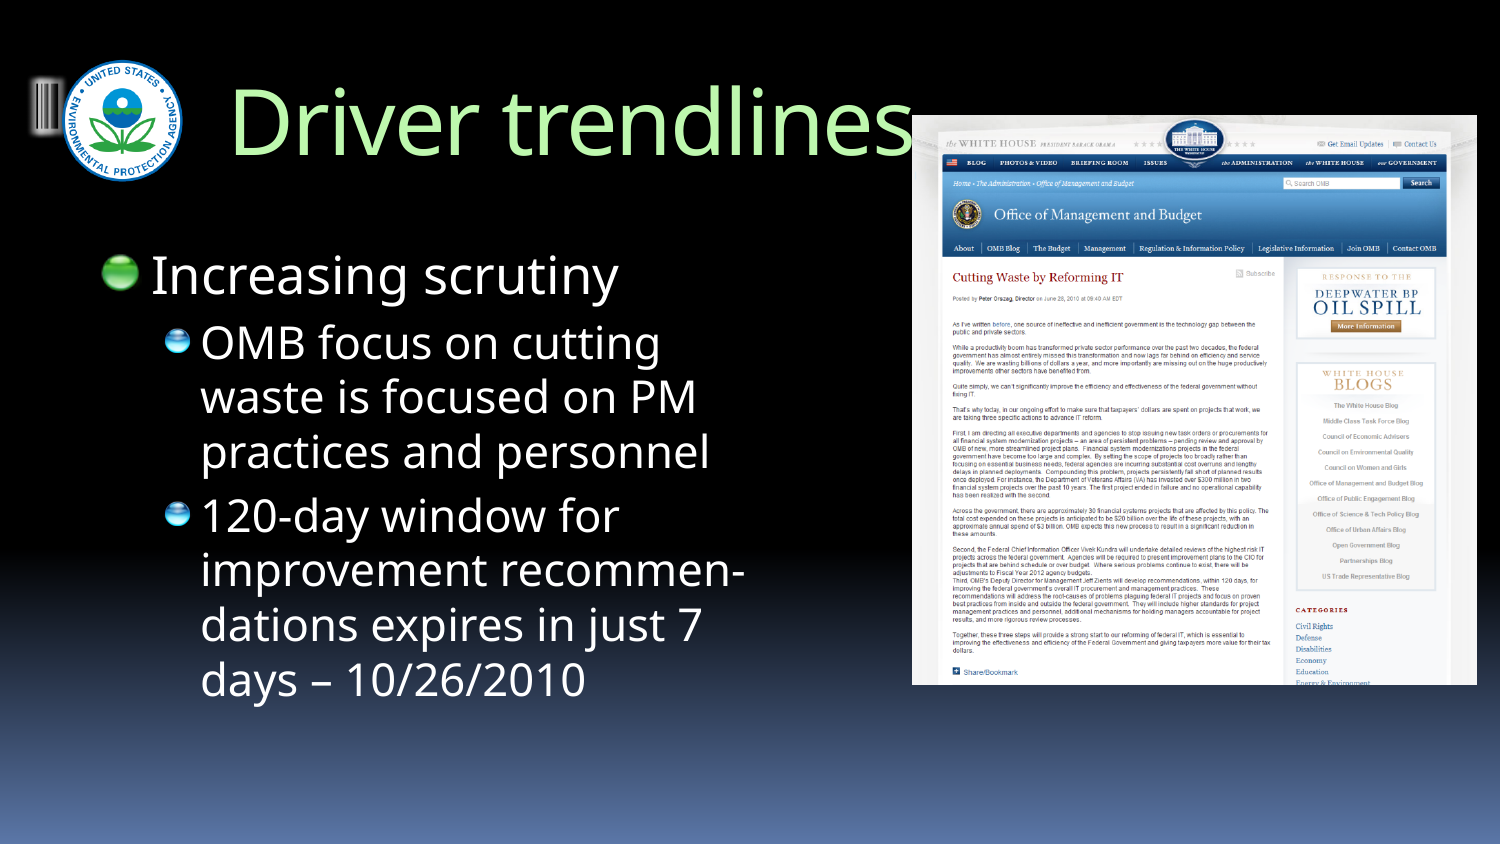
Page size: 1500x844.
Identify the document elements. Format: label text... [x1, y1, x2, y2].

picture [99, 252, 142, 294]
title Driver trendlines… [212, 63, 1463, 176]
picture [61, 59, 183, 182]
list Increasing scrutiny OMB focus on cutting waste is focused on PM practices and personnel 120-day window for improvement recommen-dations expires in just 7 days – 10/26/2010 [75, 234, 763, 782]
picture [912, 115, 1477, 685]
picture [157, 321, 196, 360]
picture [157, 494, 196, 533]
